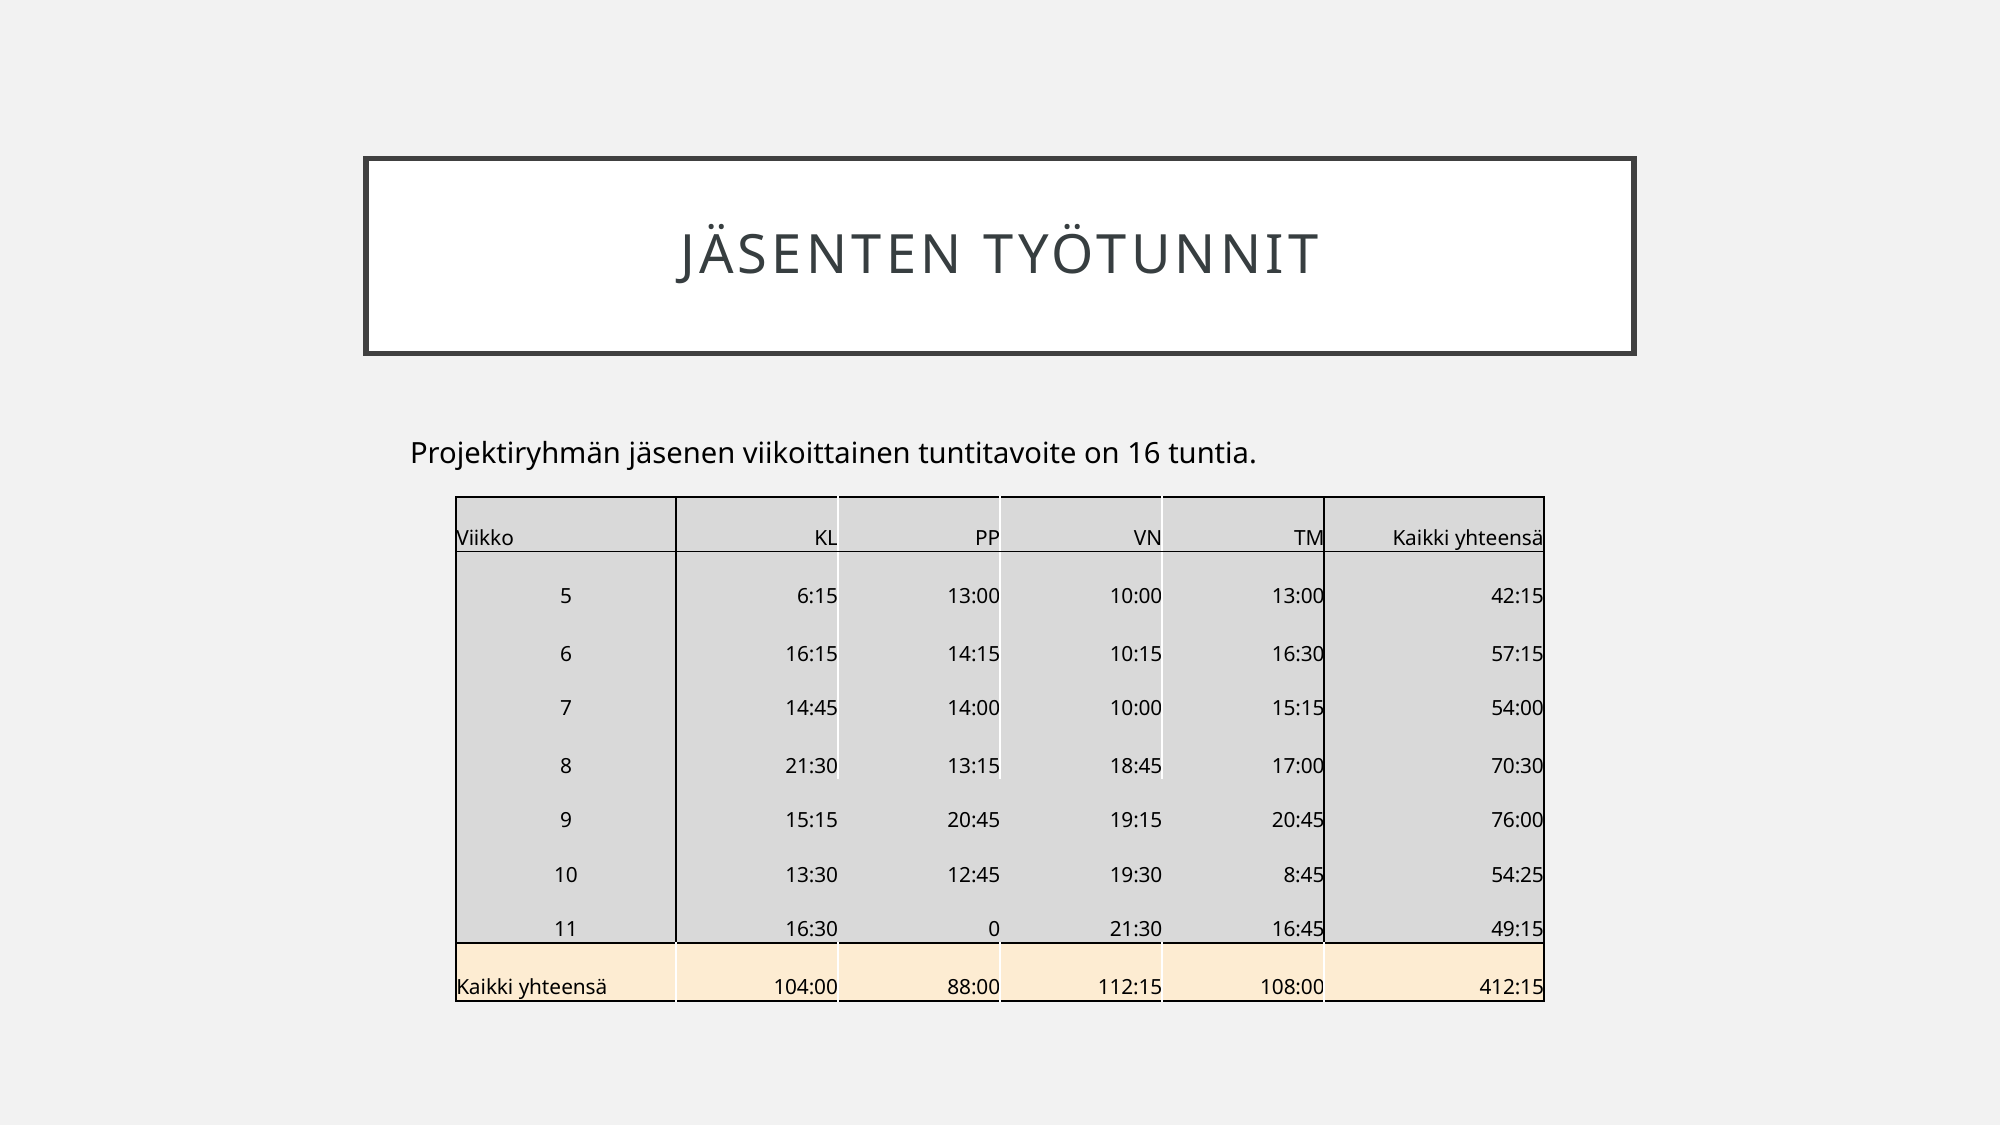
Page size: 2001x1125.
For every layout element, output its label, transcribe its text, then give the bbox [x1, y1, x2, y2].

table_header VN [1001, 498, 1161, 551]
table_cell 8 [457, 722, 675, 779]
table_header Kaikki yhteensä [1325, 498, 1543, 551]
table_cell 16:30 [677, 888, 838, 942]
table_cell 112:15 [1001, 944, 1161, 1000]
table_cell 49:15 [1325, 888, 1543, 942]
table_cell 5 [457, 552, 675, 609]
table_cell 16:15 [677, 609, 837, 667]
table_cell 20:45 [838, 779, 1000, 834]
table_cell 42:15 [1325, 552, 1543, 609]
table_cell 13:15 [839, 722, 999, 779]
table_cell 7 [457, 667, 675, 722]
table_cell 76:00 [1325, 779, 1543, 834]
table_header TM [1163, 498, 1323, 551]
table_header Viikko [457, 498, 675, 551]
table_header KL [677, 498, 837, 551]
table_cell 18:45 [1001, 722, 1161, 779]
text_box Projektiryhmän jäsenen viikoittainen tuntitavoite on 16 tuntia. [395, 426, 1535, 477]
table_cell 9 [457, 779, 675, 834]
table_cell 10:00 [1001, 552, 1161, 609]
table_cell 14:15 [839, 609, 999, 667]
table_cell 13:00 [839, 552, 999, 609]
table_cell 14:45 [677, 667, 837, 722]
table_cell 21:30 [677, 722, 837, 779]
table_cell 17:00 [1163, 722, 1323, 779]
table_cell 11 [457, 888, 675, 942]
table_cell Kaikki yhteensä [457, 944, 675, 1000]
table_cell 13:30 [677, 834, 838, 888]
table_cell 13:00 [1163, 552, 1323, 609]
table_cell 19:15 [1000, 779, 1162, 834]
table_header PP [839, 498, 999, 551]
table_cell 412:15 [1325, 944, 1543, 1000]
table_cell 10:00 [1001, 667, 1161, 722]
table_cell 6 [457, 609, 675, 667]
table_cell 20:45 [1162, 779, 1323, 834]
table_cell 54:00 [1325, 667, 1543, 722]
table_cell 10 [457, 834, 675, 888]
table_cell 16:30 [1163, 609, 1323, 667]
title Jäsenten työtunnit [363, 156, 1637, 356]
table_cell 88:00 [839, 944, 999, 1000]
table_cell 16:45 [1162, 888, 1323, 942]
table_cell 70:30 [1325, 722, 1543, 779]
table_cell 15:15 [677, 779, 838, 834]
table_cell 104:00 [677, 944, 837, 1000]
table_cell 12:45 [838, 834, 1000, 888]
table_cell 19:30 [1000, 834, 1162, 888]
table_cell 108:00 [1163, 944, 1323, 1000]
table_cell 14:00 [839, 667, 999, 722]
table_cell 54:25 [1325, 834, 1543, 888]
table_cell 6:15 [677, 552, 837, 609]
table_cell 10:15 [1001, 609, 1161, 667]
table_cell 8:45 [1162, 834, 1323, 888]
table_cell 21:30 [1000, 888, 1162, 942]
table_cell 57:15 [1325, 609, 1543, 667]
table_cell 15:15 [1163, 667, 1323, 722]
table_cell 0 [838, 888, 1000, 942]
